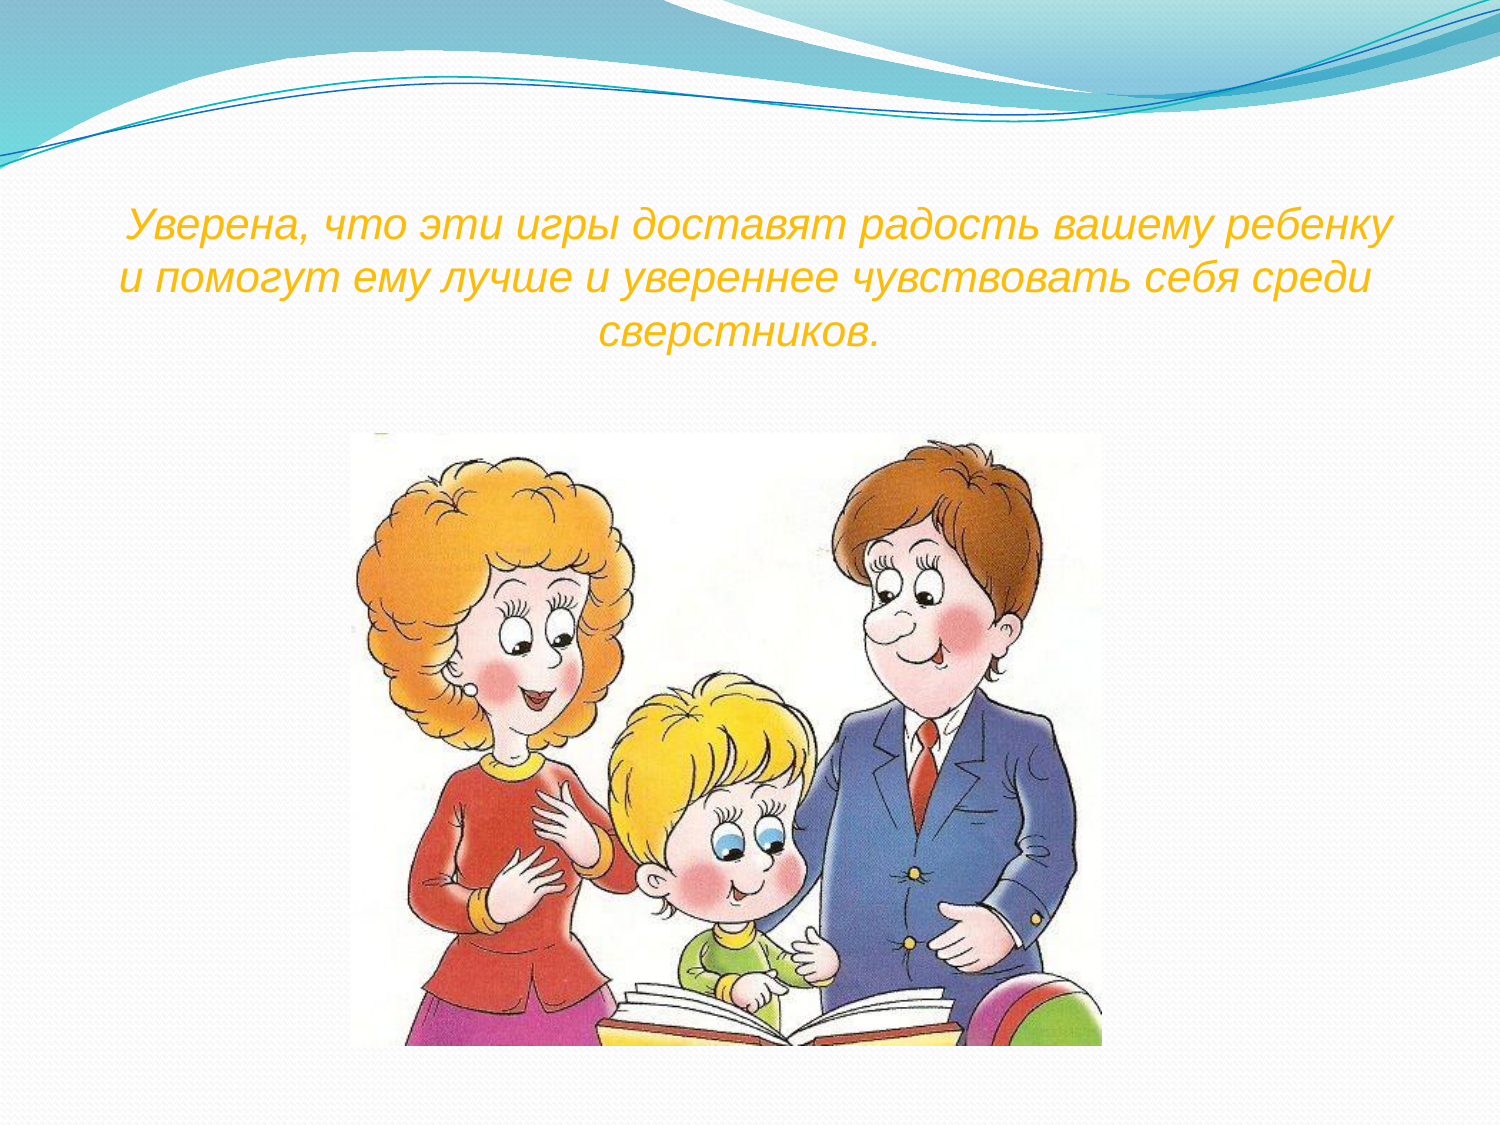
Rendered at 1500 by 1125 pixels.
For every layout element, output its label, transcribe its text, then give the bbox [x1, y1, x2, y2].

list Уверена, что эти игры доставят радость вашему ребенку и помогут ему лучше и увереннее чувствовать себя среди сверстников. [75, 187, 1418, 364]
picture [351, 433, 1102, 1046]
